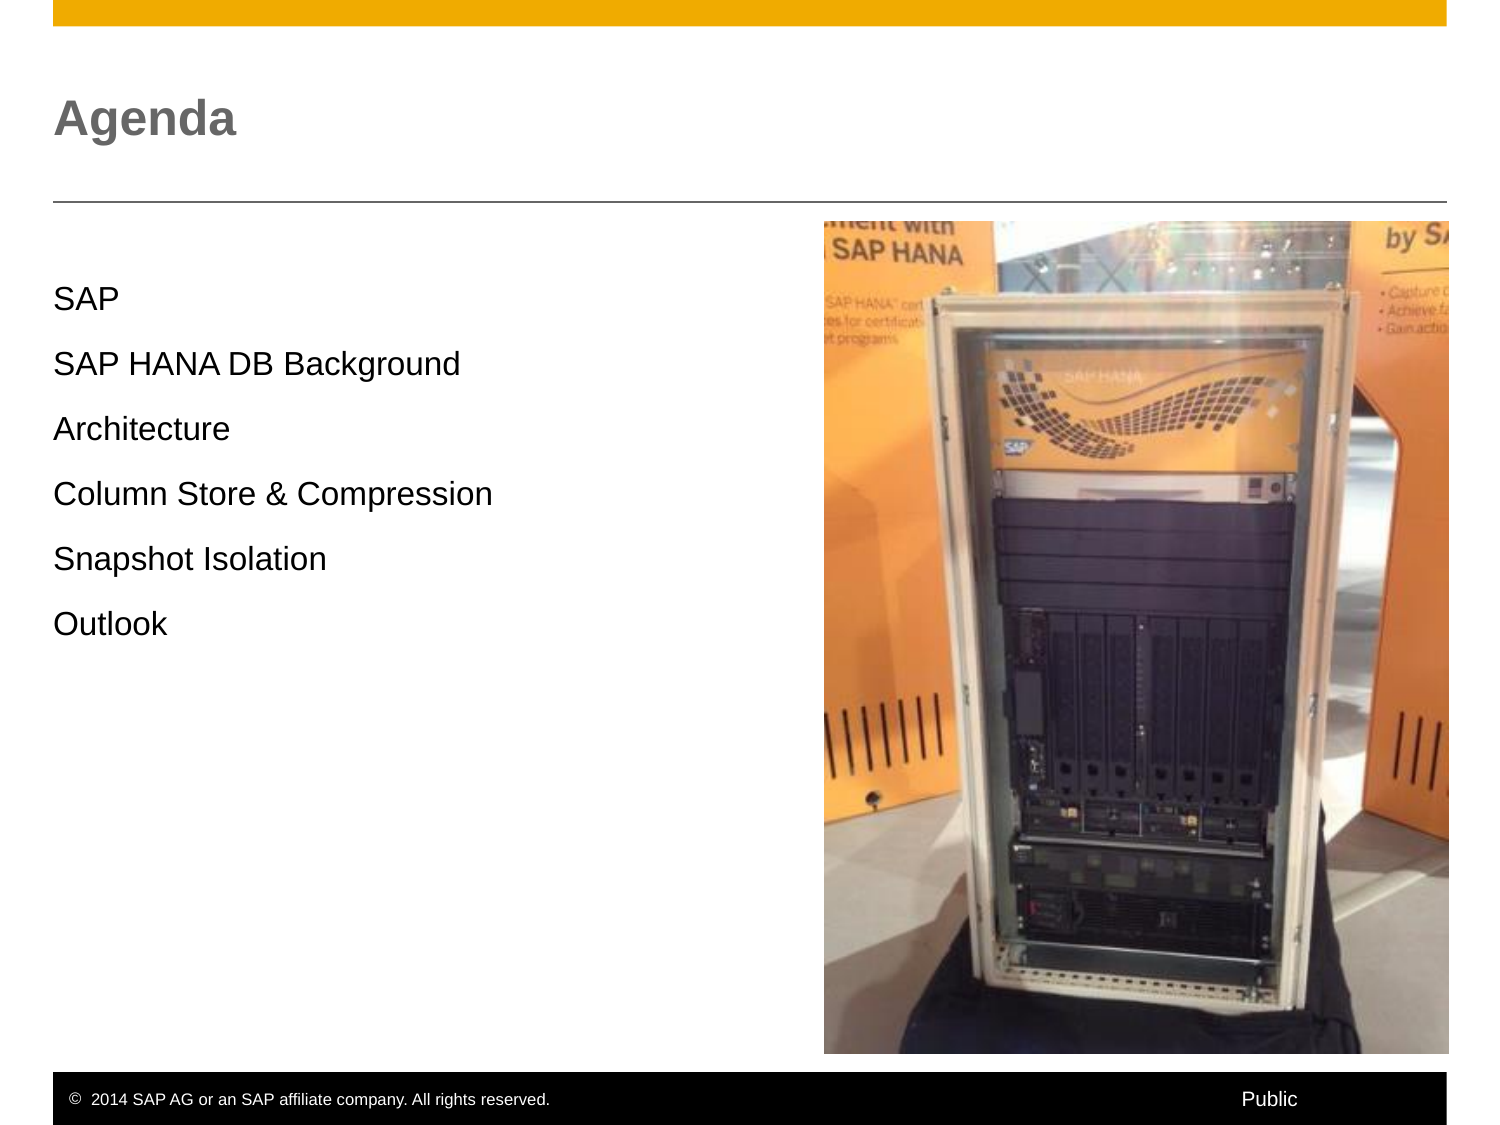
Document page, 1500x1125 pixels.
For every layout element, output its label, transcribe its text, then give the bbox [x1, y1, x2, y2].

picture [823, 221, 1449, 1054]
list SAP SAP HANA DB Background Architecture Column Store & Compression Snapshot Isolation Outlook [53, 277, 817, 907]
title Agenda [53, 53, 1447, 178]
